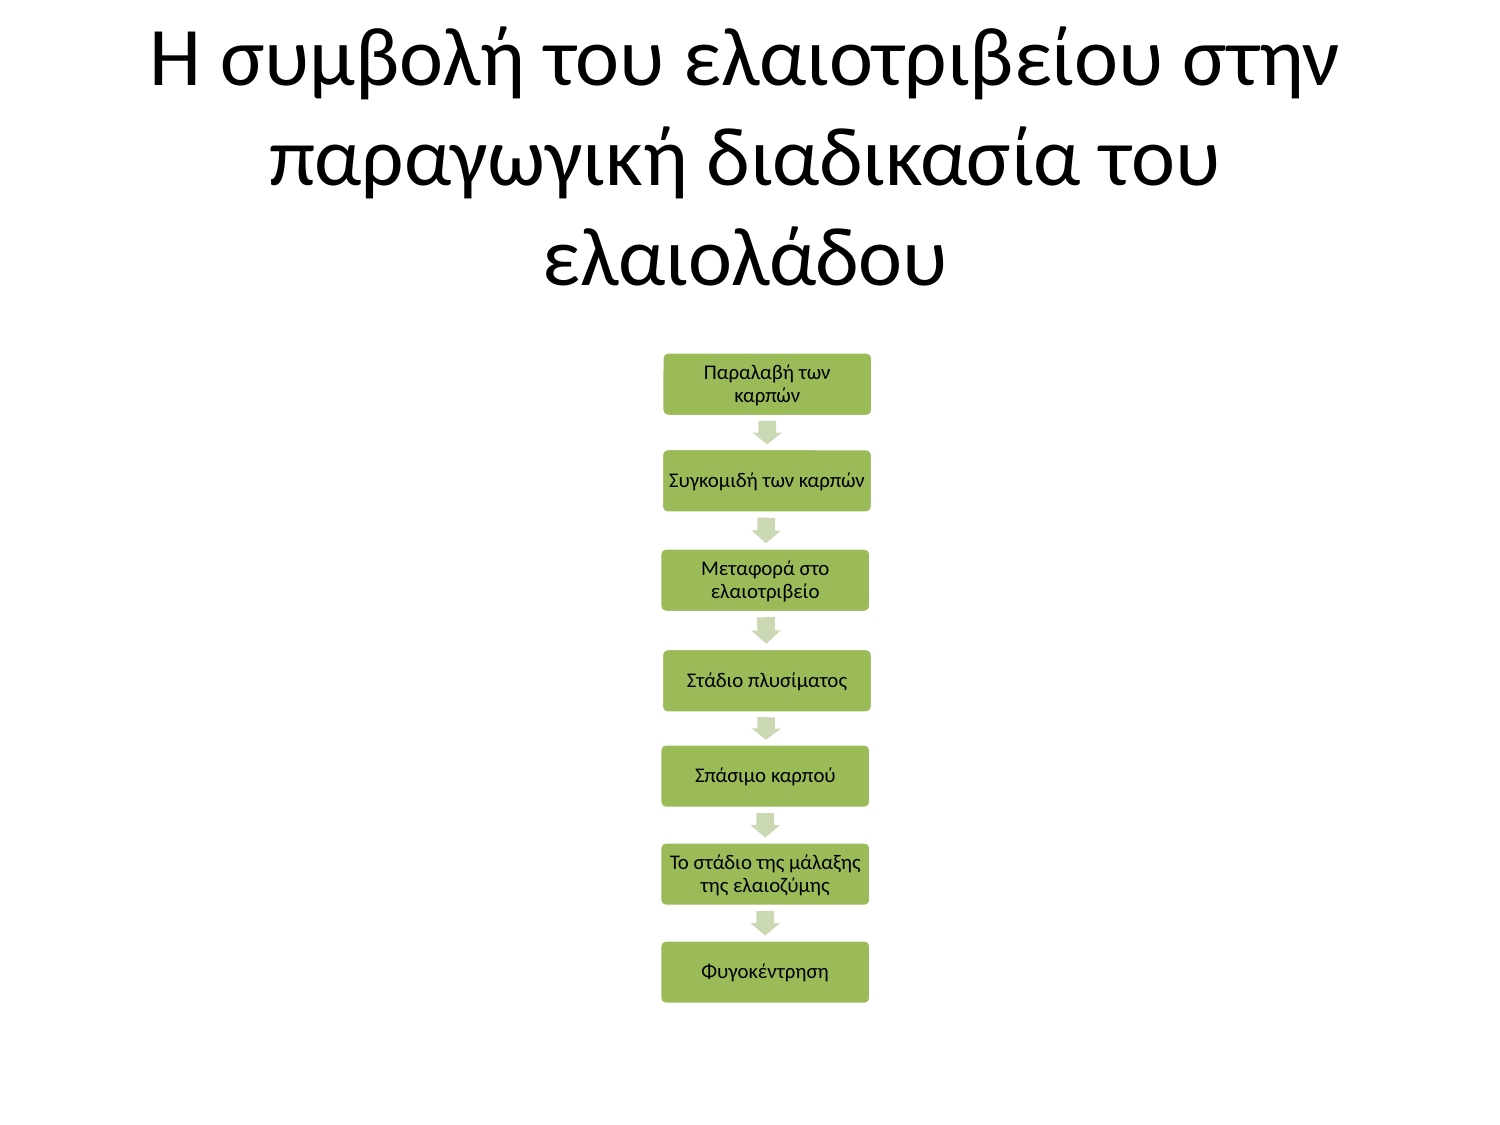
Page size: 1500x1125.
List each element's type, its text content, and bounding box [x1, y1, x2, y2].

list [105, 351, 1426, 1006]
title Η συμβολή του ελαιοτριβείου στην παραγωγική διαδικασία του ελαιολάδου [70, 58, 1421, 247]
